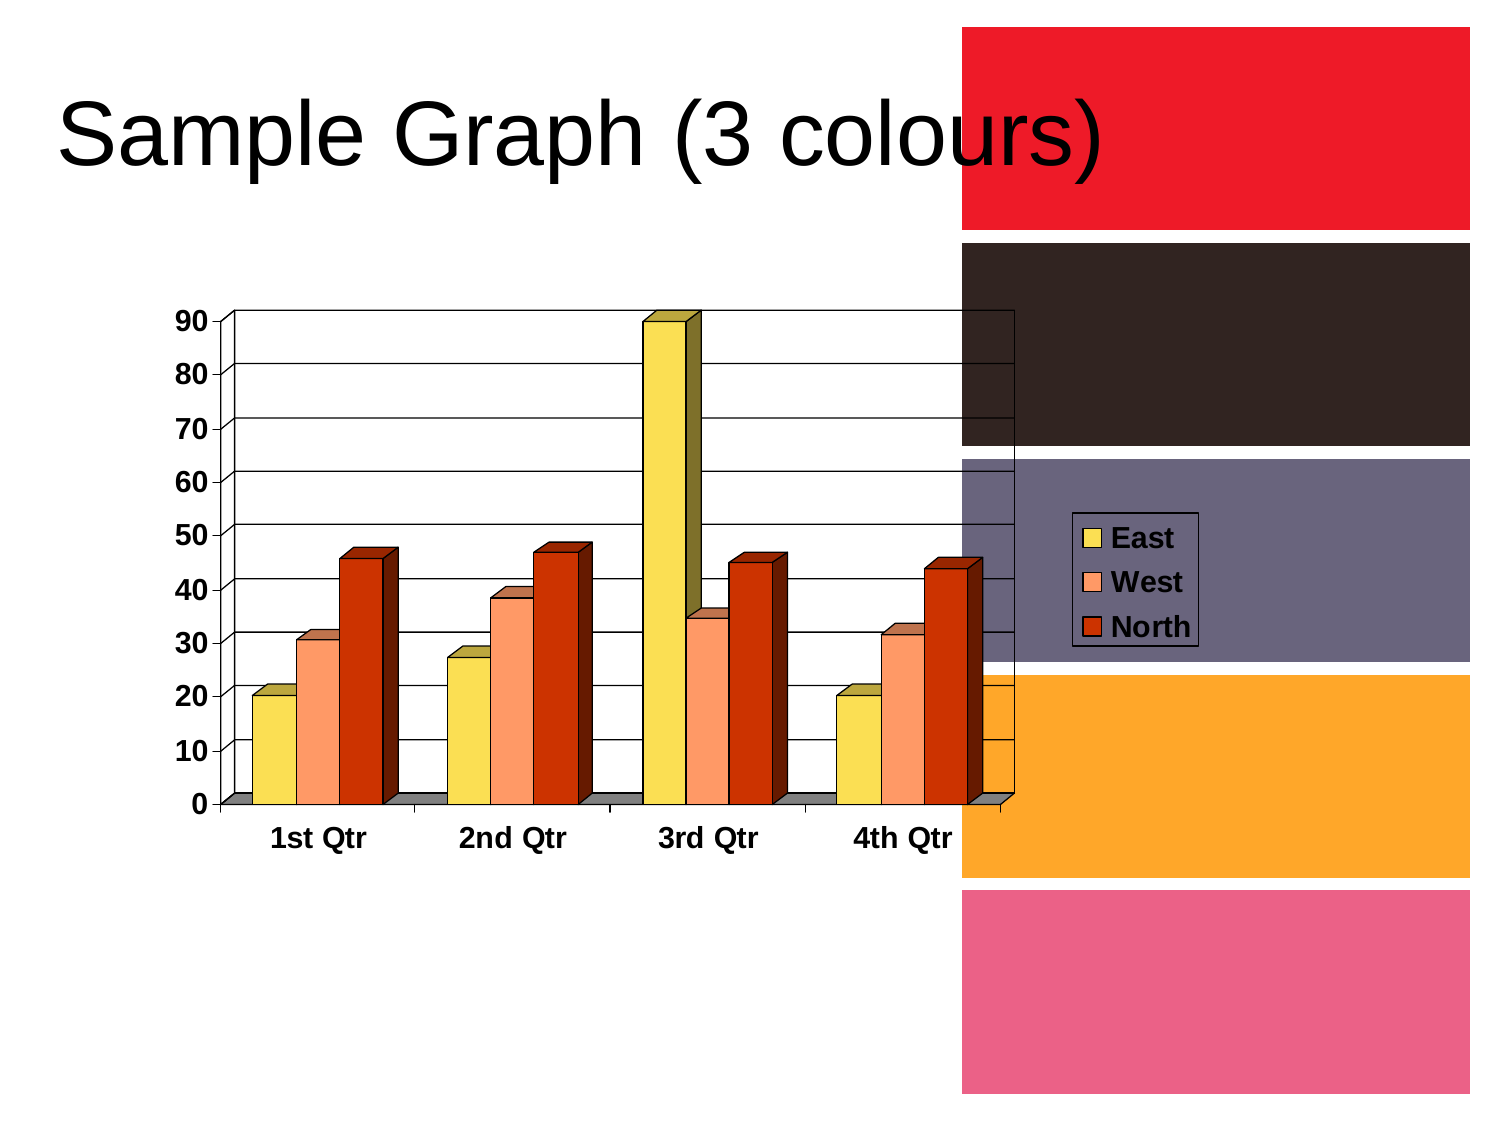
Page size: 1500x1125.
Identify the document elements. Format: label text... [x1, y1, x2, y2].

title Sample Graph (3 colours) [28, 34, 1134, 223]
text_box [106, 273, 1212, 888]
